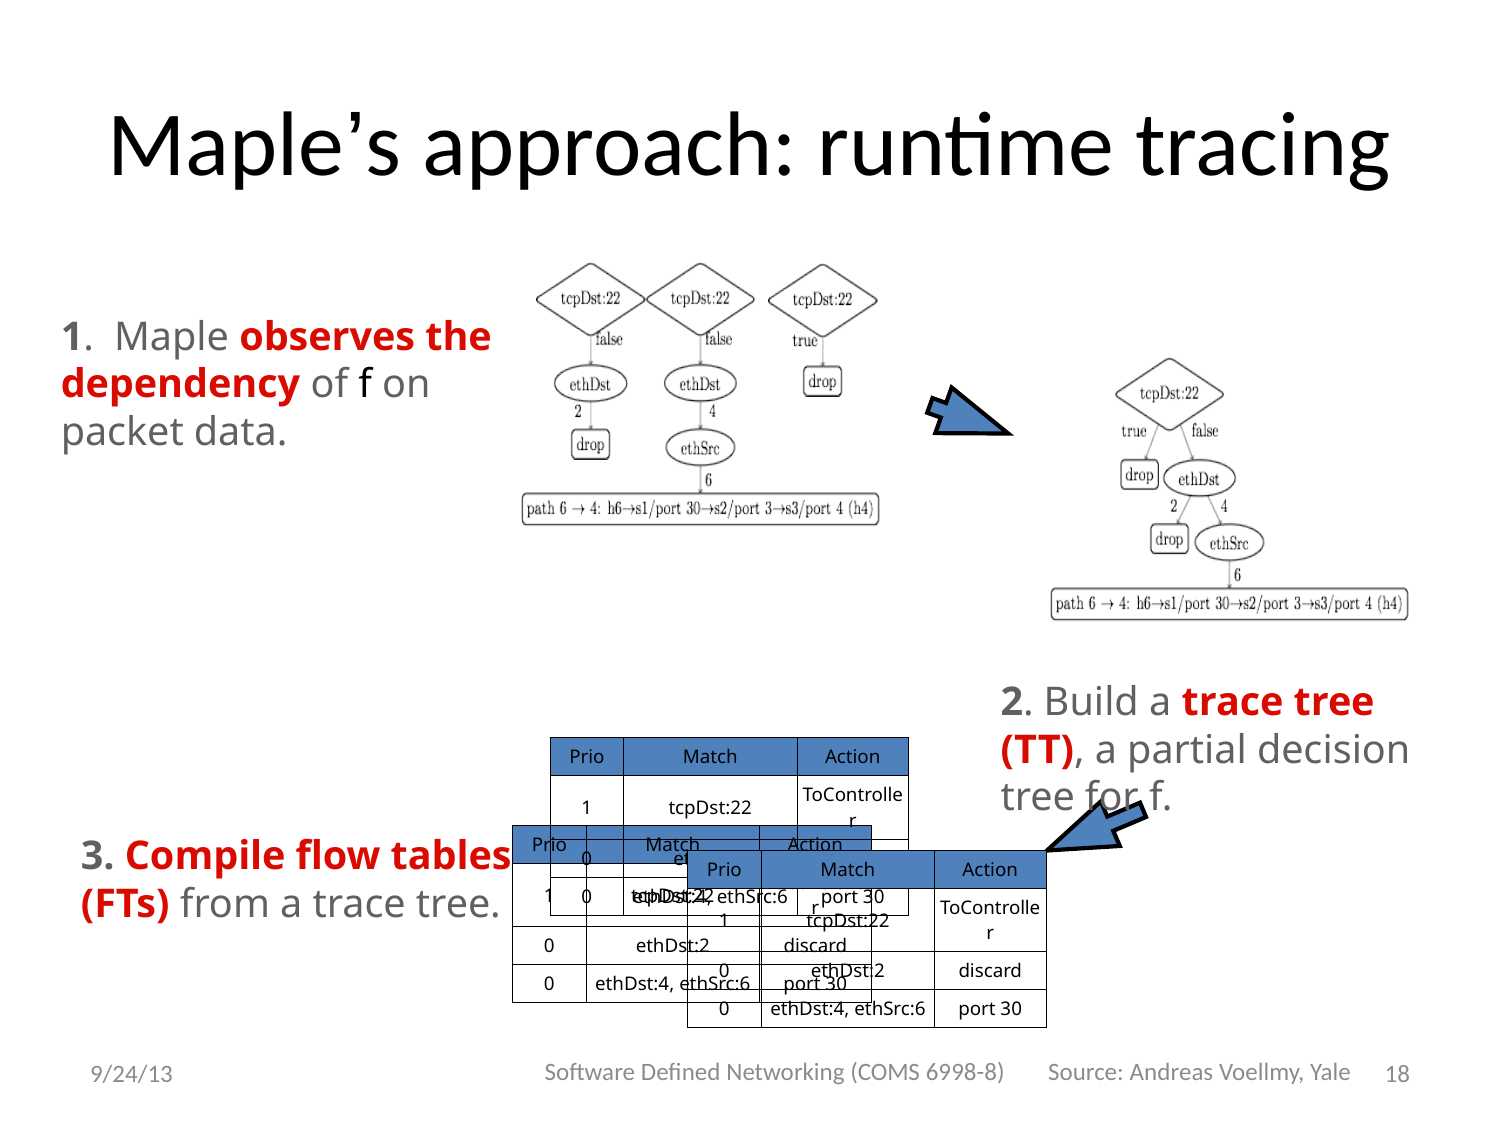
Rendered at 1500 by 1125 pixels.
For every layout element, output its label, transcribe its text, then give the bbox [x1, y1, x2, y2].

table_cell 1 [688, 889, 761, 951]
table_cell ethDst:2 [624, 840, 797, 877]
table_cell 1 [551, 776, 623, 839]
table_header Prio [551, 738, 623, 775]
text_box Source: Andreas Voellmy, Yale [937, 1037, 1463, 1103]
picture [1049, 357, 1409, 623]
table_cell discard [798, 840, 908, 850]
table_header Match [762, 851, 934, 888]
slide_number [75, 1042, 425, 1103]
table_cell 0 [688, 990, 761, 1027]
table_cell tcpDst:22 [624, 776, 797, 839]
table_header Match [624, 738, 797, 775]
table_cell discard [935, 952, 1046, 989]
text_box [1047, 819, 1142, 851]
table_cell 0 [551, 878, 623, 915]
table_cell tcpDst:22 [762, 889, 934, 951]
table_header Action [798, 738, 908, 775]
table_cell 1 [513, 864, 586, 926]
table_cell ethDst:2 [762, 952, 934, 989]
text_box 3. Compile flow tables (FTs) from a trace tree. [80, 798, 524, 925]
table_header Action [935, 851, 1046, 888]
table_cell ethDst:4, ethSrc:6 [624, 878, 687, 915]
table_cell ToController [935, 889, 1046, 951]
table_cell ToController [798, 776, 908, 839]
table_cell 0 [513, 927, 586, 964]
text_box 2. Build a trace tree (TT), a partial decision tree for f. [1000, 693, 1458, 819]
table_cell port 30 [935, 990, 1046, 1027]
table_cell ethDst:4, ethSrc:6 [587, 965, 687, 1002]
table_header Prio [688, 851, 761, 888]
table_header Prio [524, 826, 550, 863]
table_cell 0 [688, 952, 761, 989]
footer Software Defined Networking (COMS 6998-8) [512, 1037, 937, 1103]
text_box [927, 387, 1009, 434]
table_cell ethDst:2 [587, 927, 687, 964]
title Maple’s approach: runtime tracing [75, 45, 1425, 233]
table_cell tcpDst:22 [587, 916, 687, 926]
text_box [521, 262, 881, 527]
table_cell 0 [551, 840, 623, 877]
table_cell ethDst:4, ethSrc:6 [762, 990, 934, 1027]
table_cell 0 [513, 965, 586, 1002]
text_box 1. Maple observes the dependency of f on packet data. [60, 268, 516, 454]
